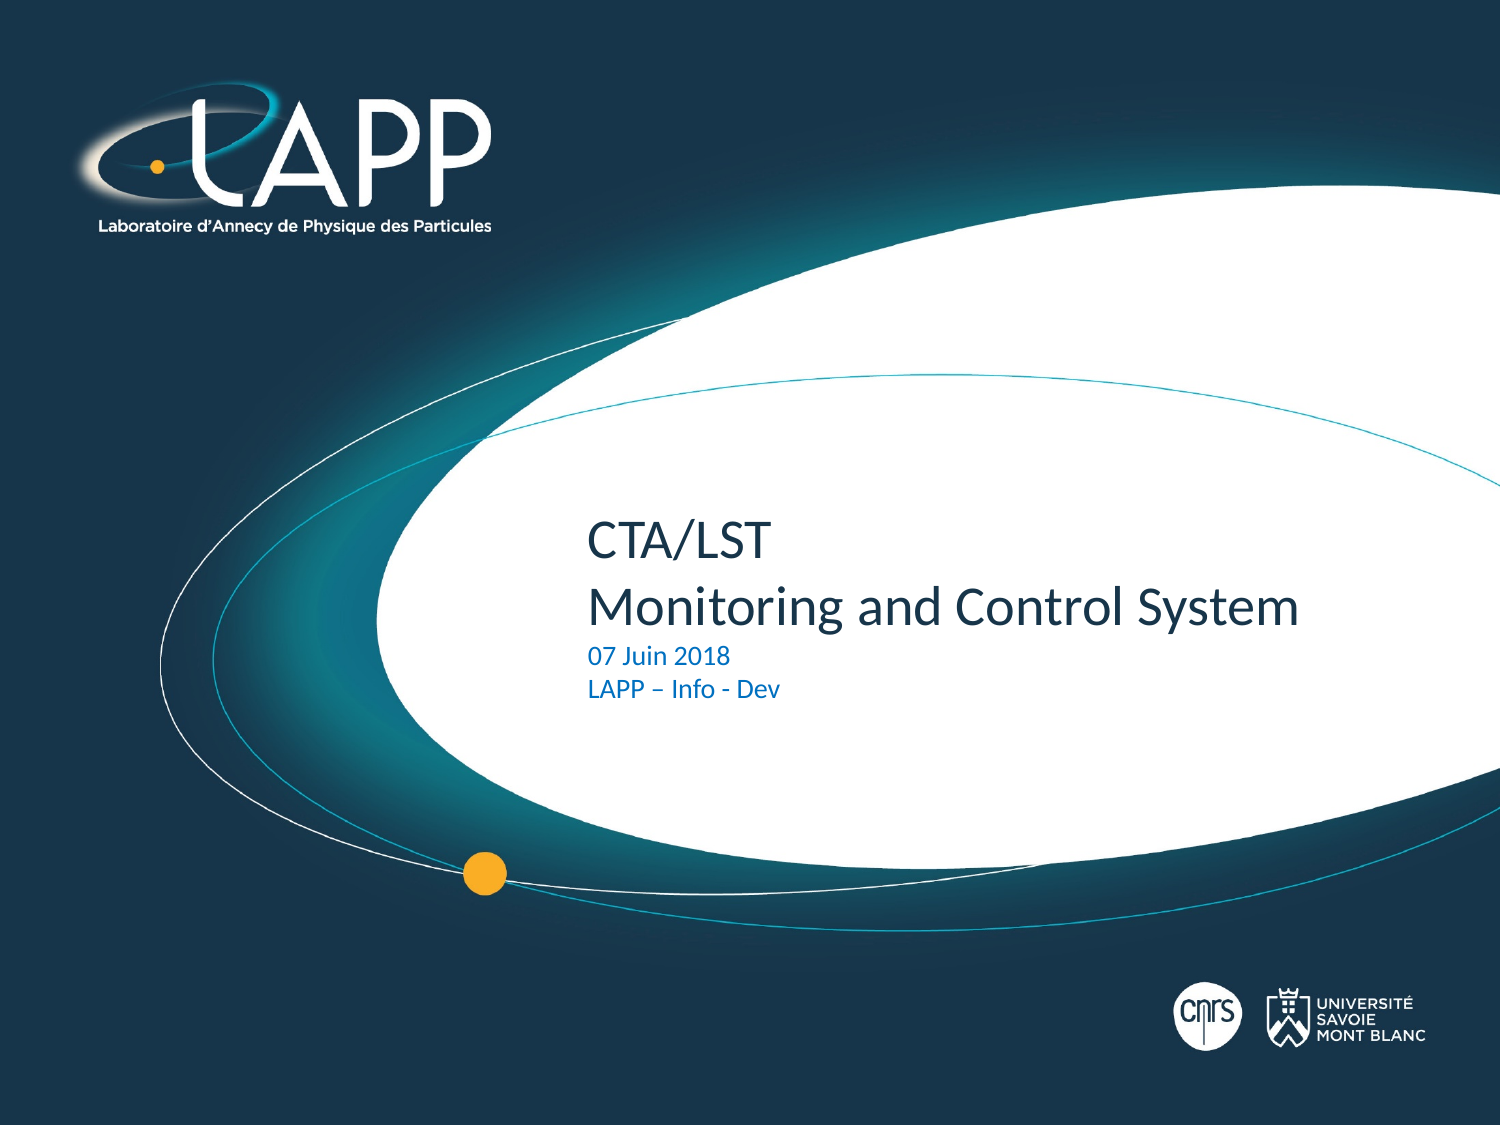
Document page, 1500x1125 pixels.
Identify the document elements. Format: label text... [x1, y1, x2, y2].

title CTA/LST Monitoring and Control System 07 Juin 2018 LAPP – Info - Dev [572, 457, 1322, 749]
picture [0, 0, 1500, 1125]
